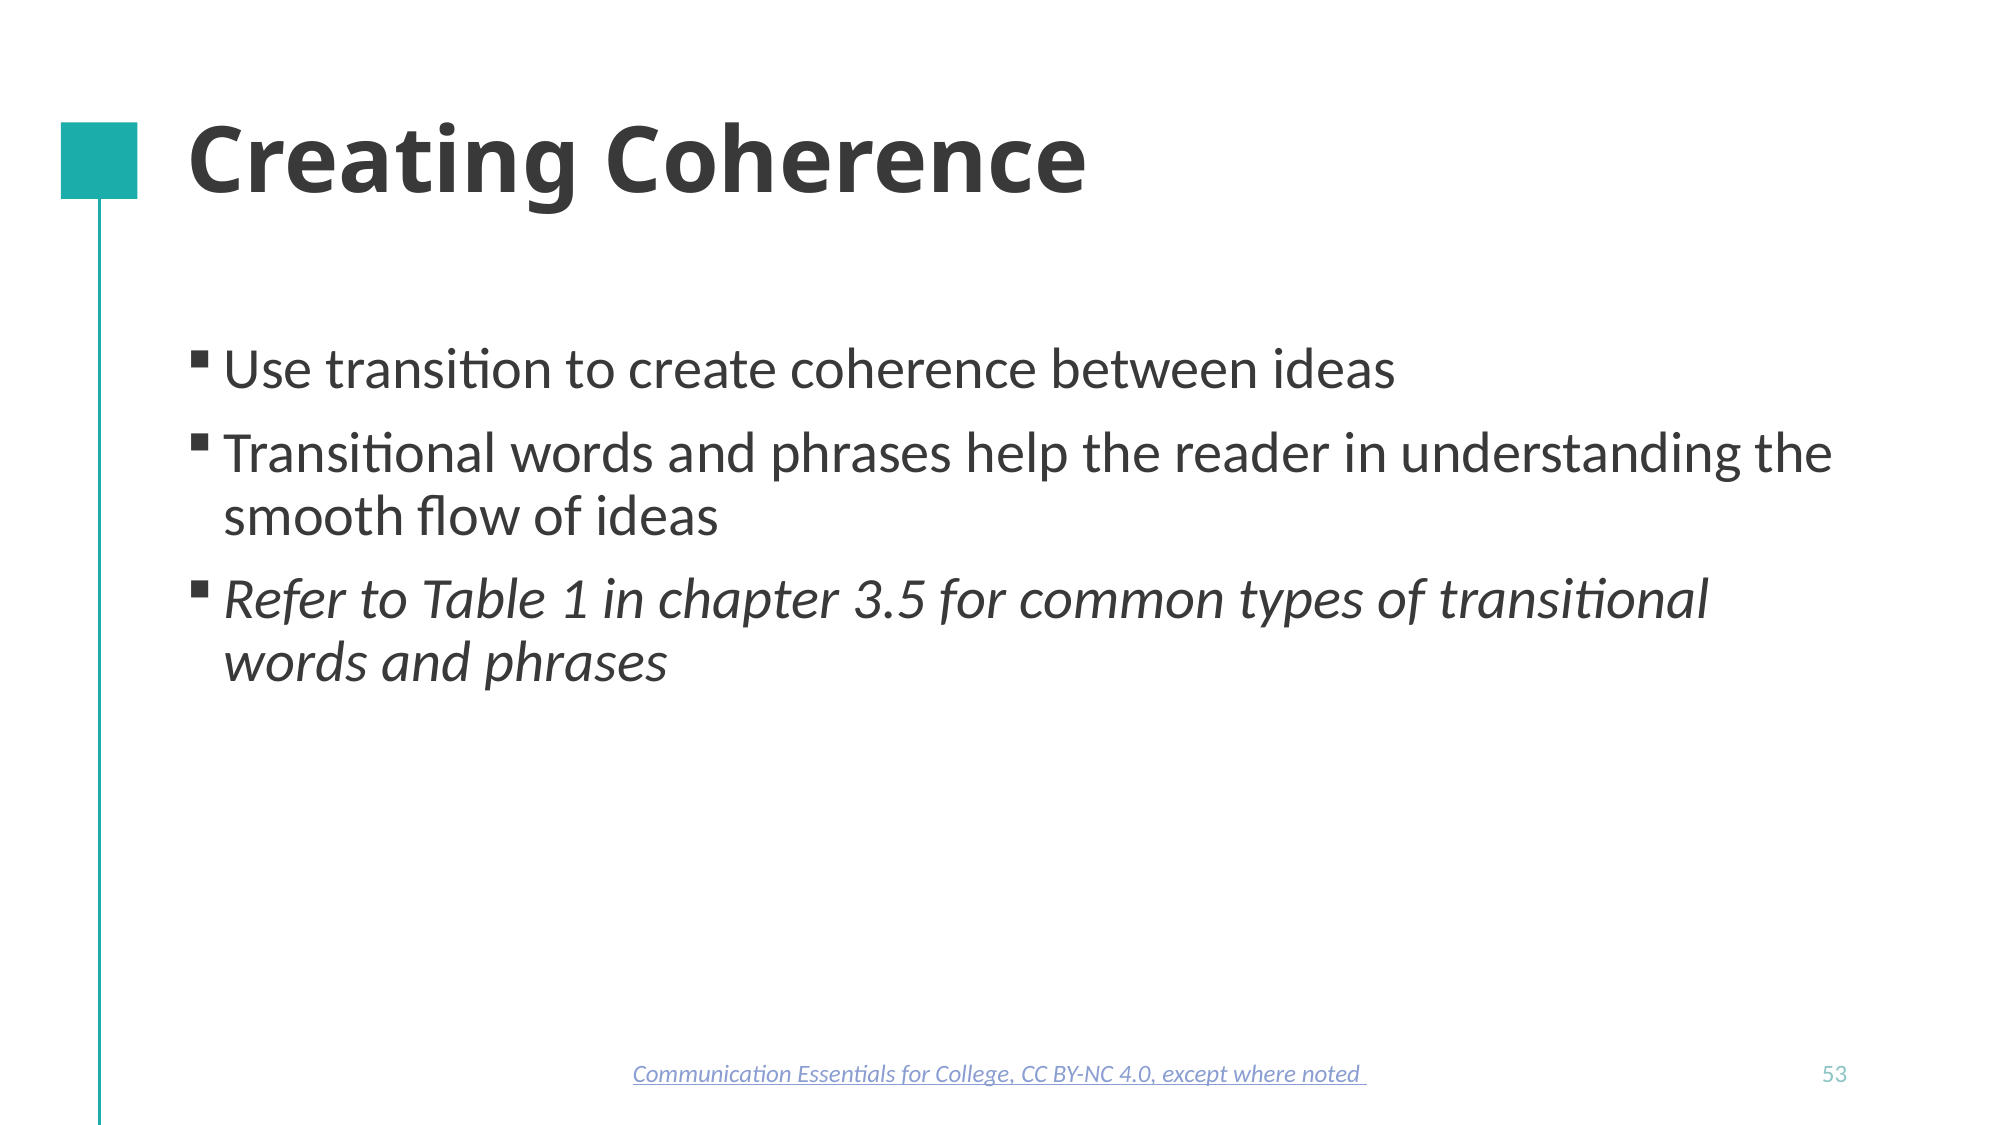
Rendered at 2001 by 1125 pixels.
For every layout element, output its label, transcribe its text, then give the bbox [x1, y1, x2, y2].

title Creating Coherence [171, 105, 1863, 278]
slide_number 53 [1412, 1042, 1863, 1103]
footer Communication Essentials for College, CC BY-NC 4.0, except where noted [590, 1042, 1410, 1102]
list Use transition to create coherence between ideas Transitional words and phrases help the reader in understanding the smooth flow of ideas Refer to Table 1 in chapter 3.5 for common types of transitional words and phrases [171, 330, 1863, 1014]
